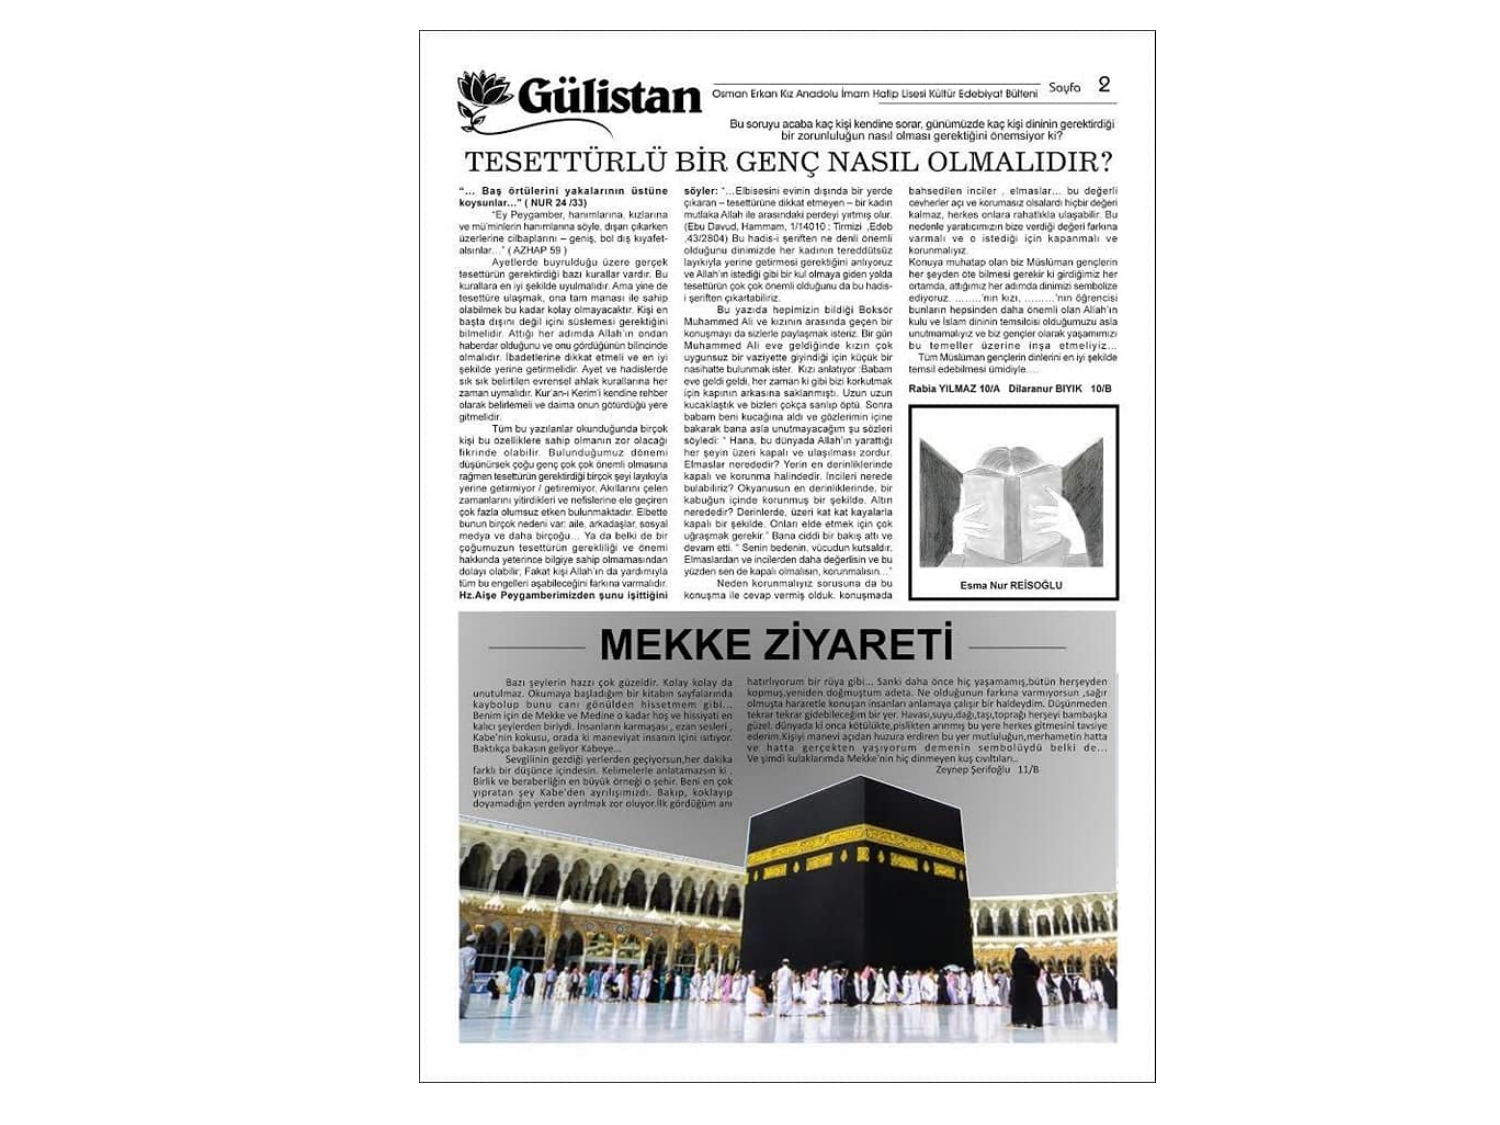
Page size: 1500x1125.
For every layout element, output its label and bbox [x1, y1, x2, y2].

picture [418, 30, 1156, 1083]
